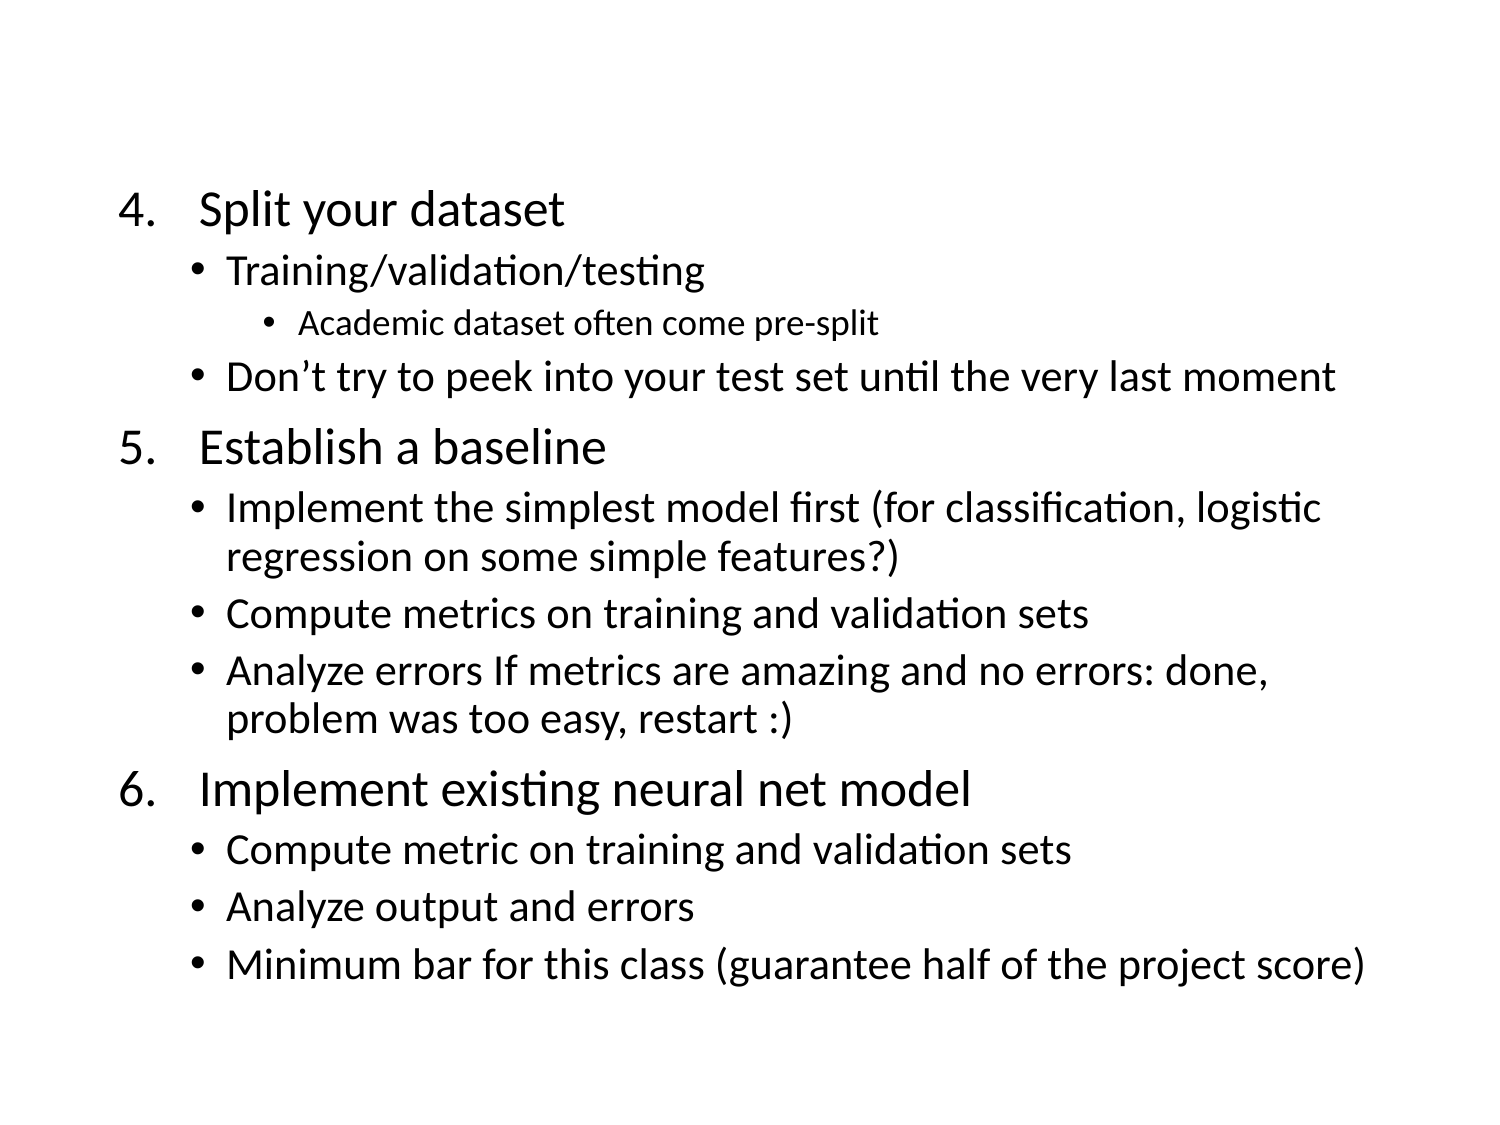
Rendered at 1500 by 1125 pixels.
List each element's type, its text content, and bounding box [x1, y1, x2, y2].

text_box Split your dataset Training/validation/testing Academic dataset often come pre-split Don’t try to peek into your test set until the very last moment Establish a baseline Implement the simplest model first (for classification, logistic regression on some simple features?) Compute metrics on training and validation sets Analyze errors If metrics are amazing and no errors: done, problem was too easy, restart :) Implement existing neural net model Compute metric on training and validation sets Analyze output and errors Minimum bar for this class (guarantee half of the project score) [103, 174, 1397, 1013]
